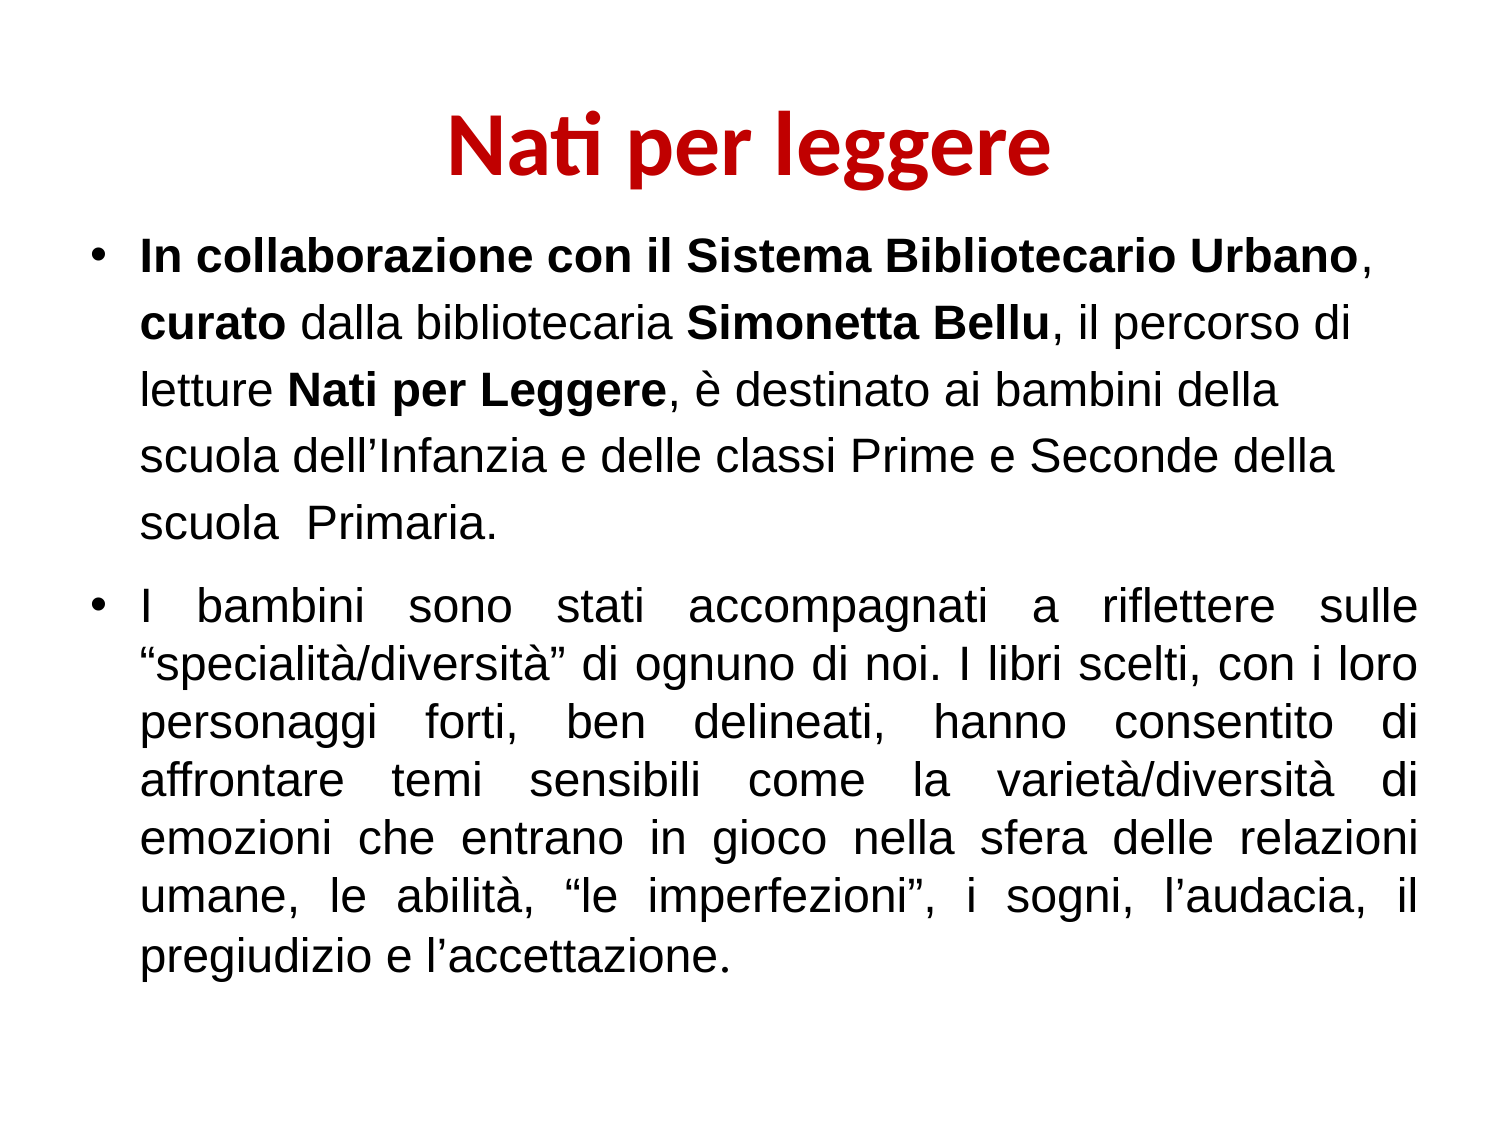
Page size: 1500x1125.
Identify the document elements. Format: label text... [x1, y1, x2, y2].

title Nati per leggere [75, 45, 1425, 208]
list In collaborazione con il Sistema Bibliotecario Urbano, curato dalla bibliotecaria Simonetta Bellu, il percorso di letture Nati per Leggere, è destinato ai bambini della scuola dell’Infanzia e delle classi Prime e Seconde della scuola Primaria. I bambini sono stati accompagnati a riflettere sulle “specialità/diversità” di ognuno di noi. I libri scelti, con i loro personaggi forti, ben delineati, hanno consentito di affrontare temi sensibili come la varietà/diversità di emozioni che entrano in gioco nella sfera delle relazioni umane, le abilità, “le imperfezioni”, i sogni, l’audacia, il pregiudizio e l’accettazione. [75, 208, 1436, 1005]
